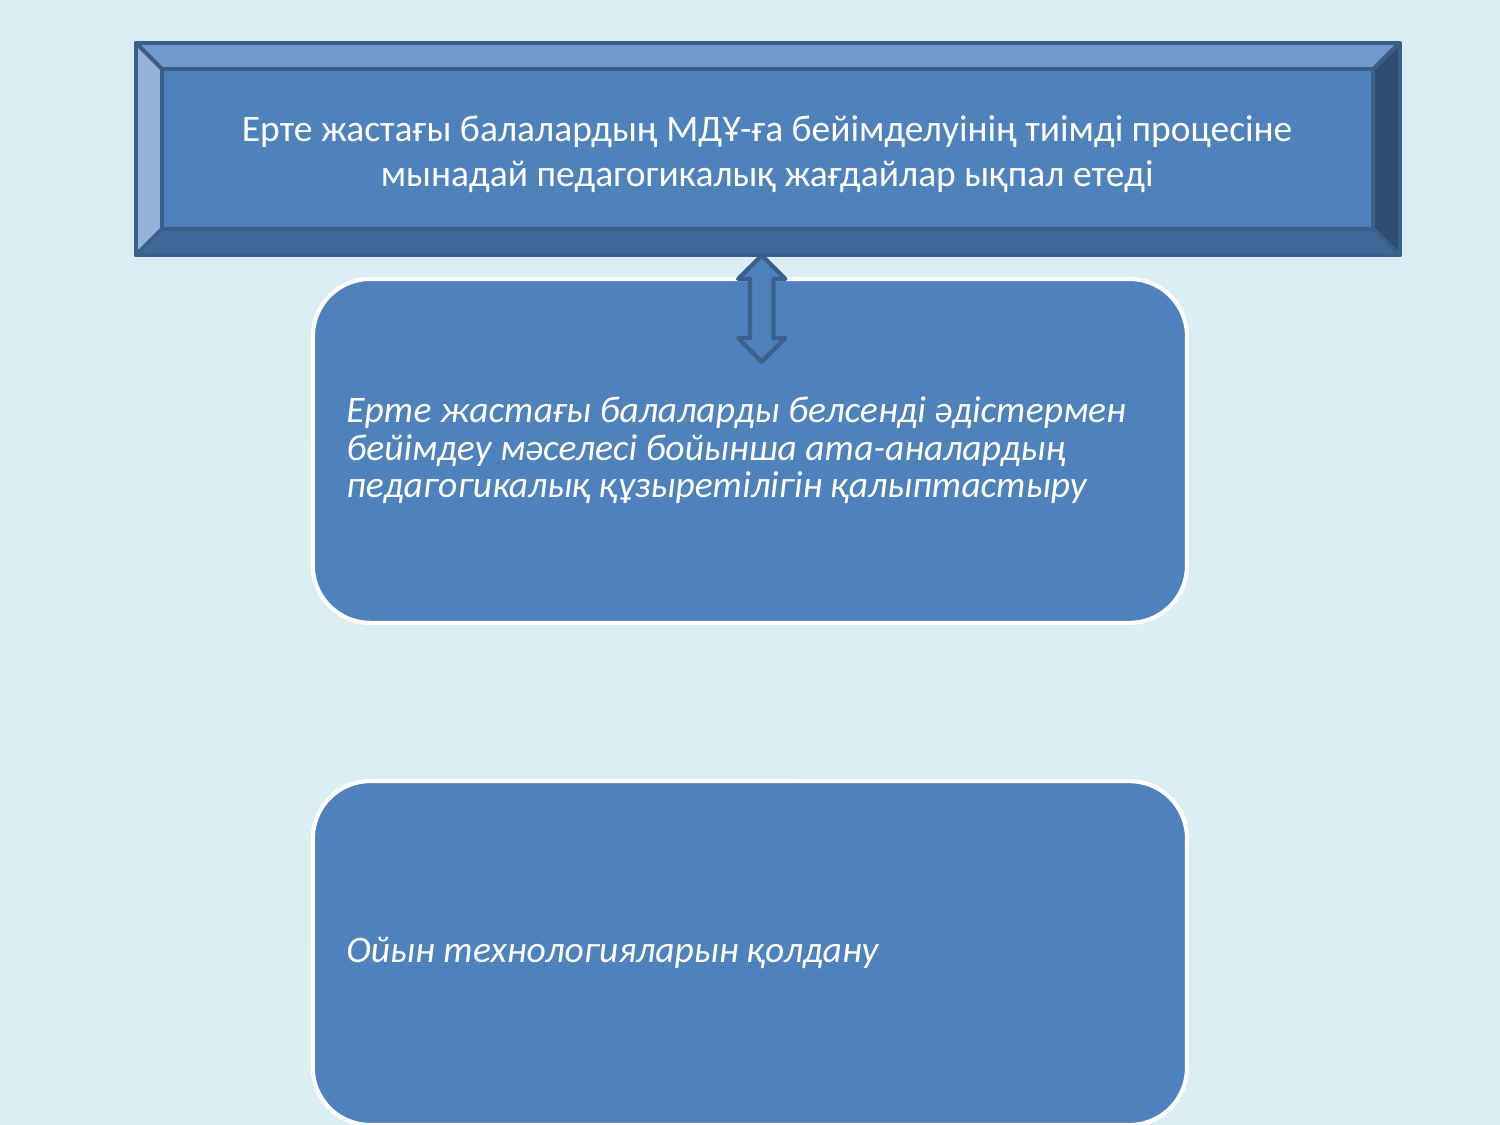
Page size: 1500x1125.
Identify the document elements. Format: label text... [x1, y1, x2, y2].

text_box Ерте жастағы балалардың МДҰ-ға бейімделуінің тиімді процесіне мынадай педагогикалық жағдайлар ықпал етеді [134, 41, 1402, 257]
text_box [737, 253, 787, 277]
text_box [312, 278, 1188, 1125]
